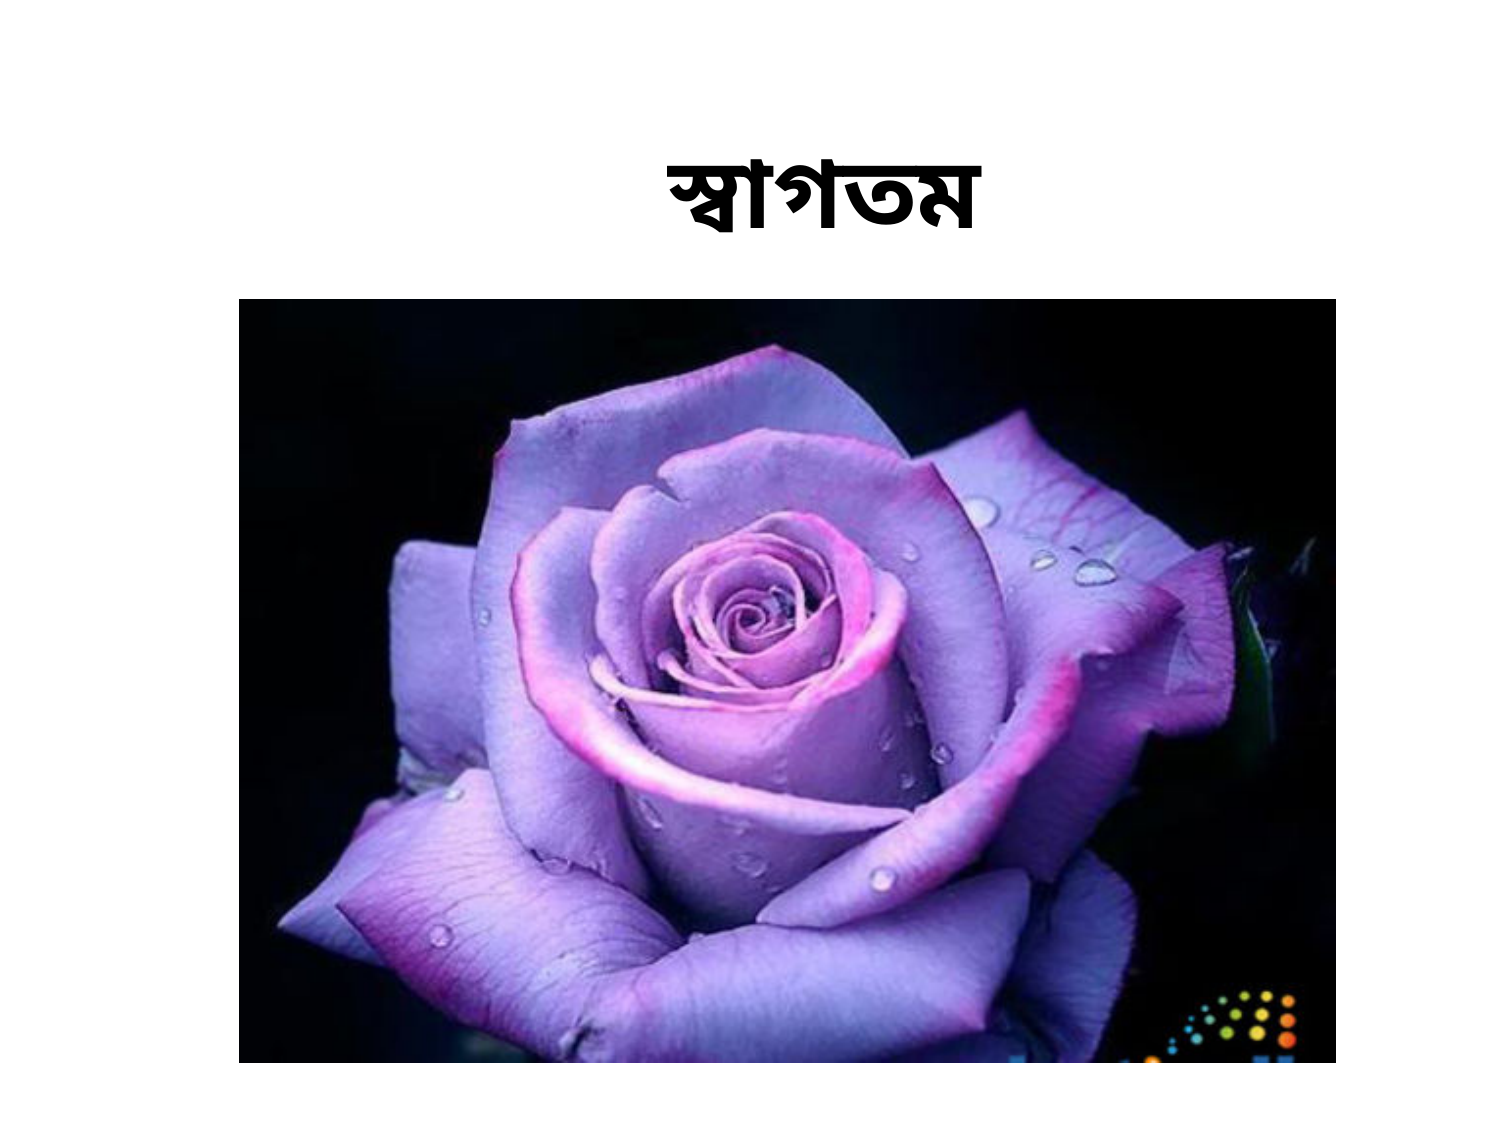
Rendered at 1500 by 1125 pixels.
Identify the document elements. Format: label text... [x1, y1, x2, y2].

picture [239, 299, 1336, 1063]
text_box স্বাগতম [512, 121, 1138, 256]
